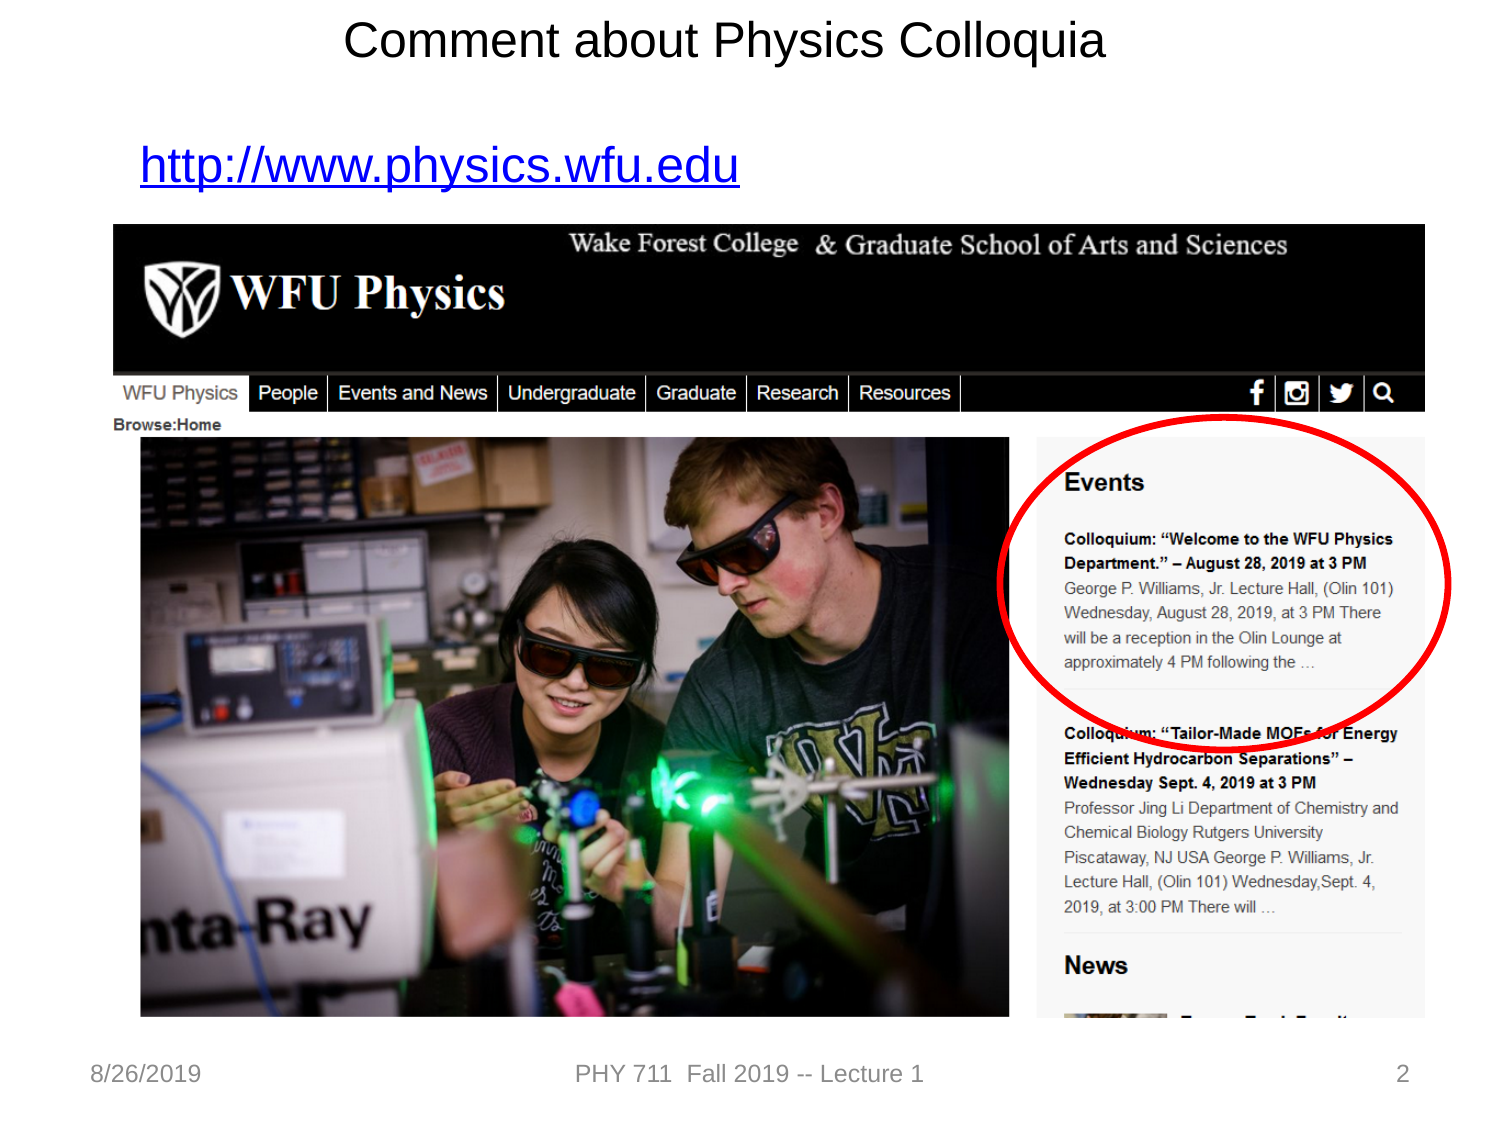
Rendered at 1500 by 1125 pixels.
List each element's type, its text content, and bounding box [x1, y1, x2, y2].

slide_number 2 [1074, 1042, 1425, 1103]
text_box http://www.physics.wfu.edu [124, 124, 1325, 200]
footer PHY 711 Fall 2019 -- Lecture 1 [512, 1042, 988, 1103]
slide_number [75, 1042, 425, 1103]
picture [112, 224, 1426, 1018]
text_box [1429, 512, 1451, 655]
text_box Comment about Physics Colloquia [124, 0, 1325, 75]
